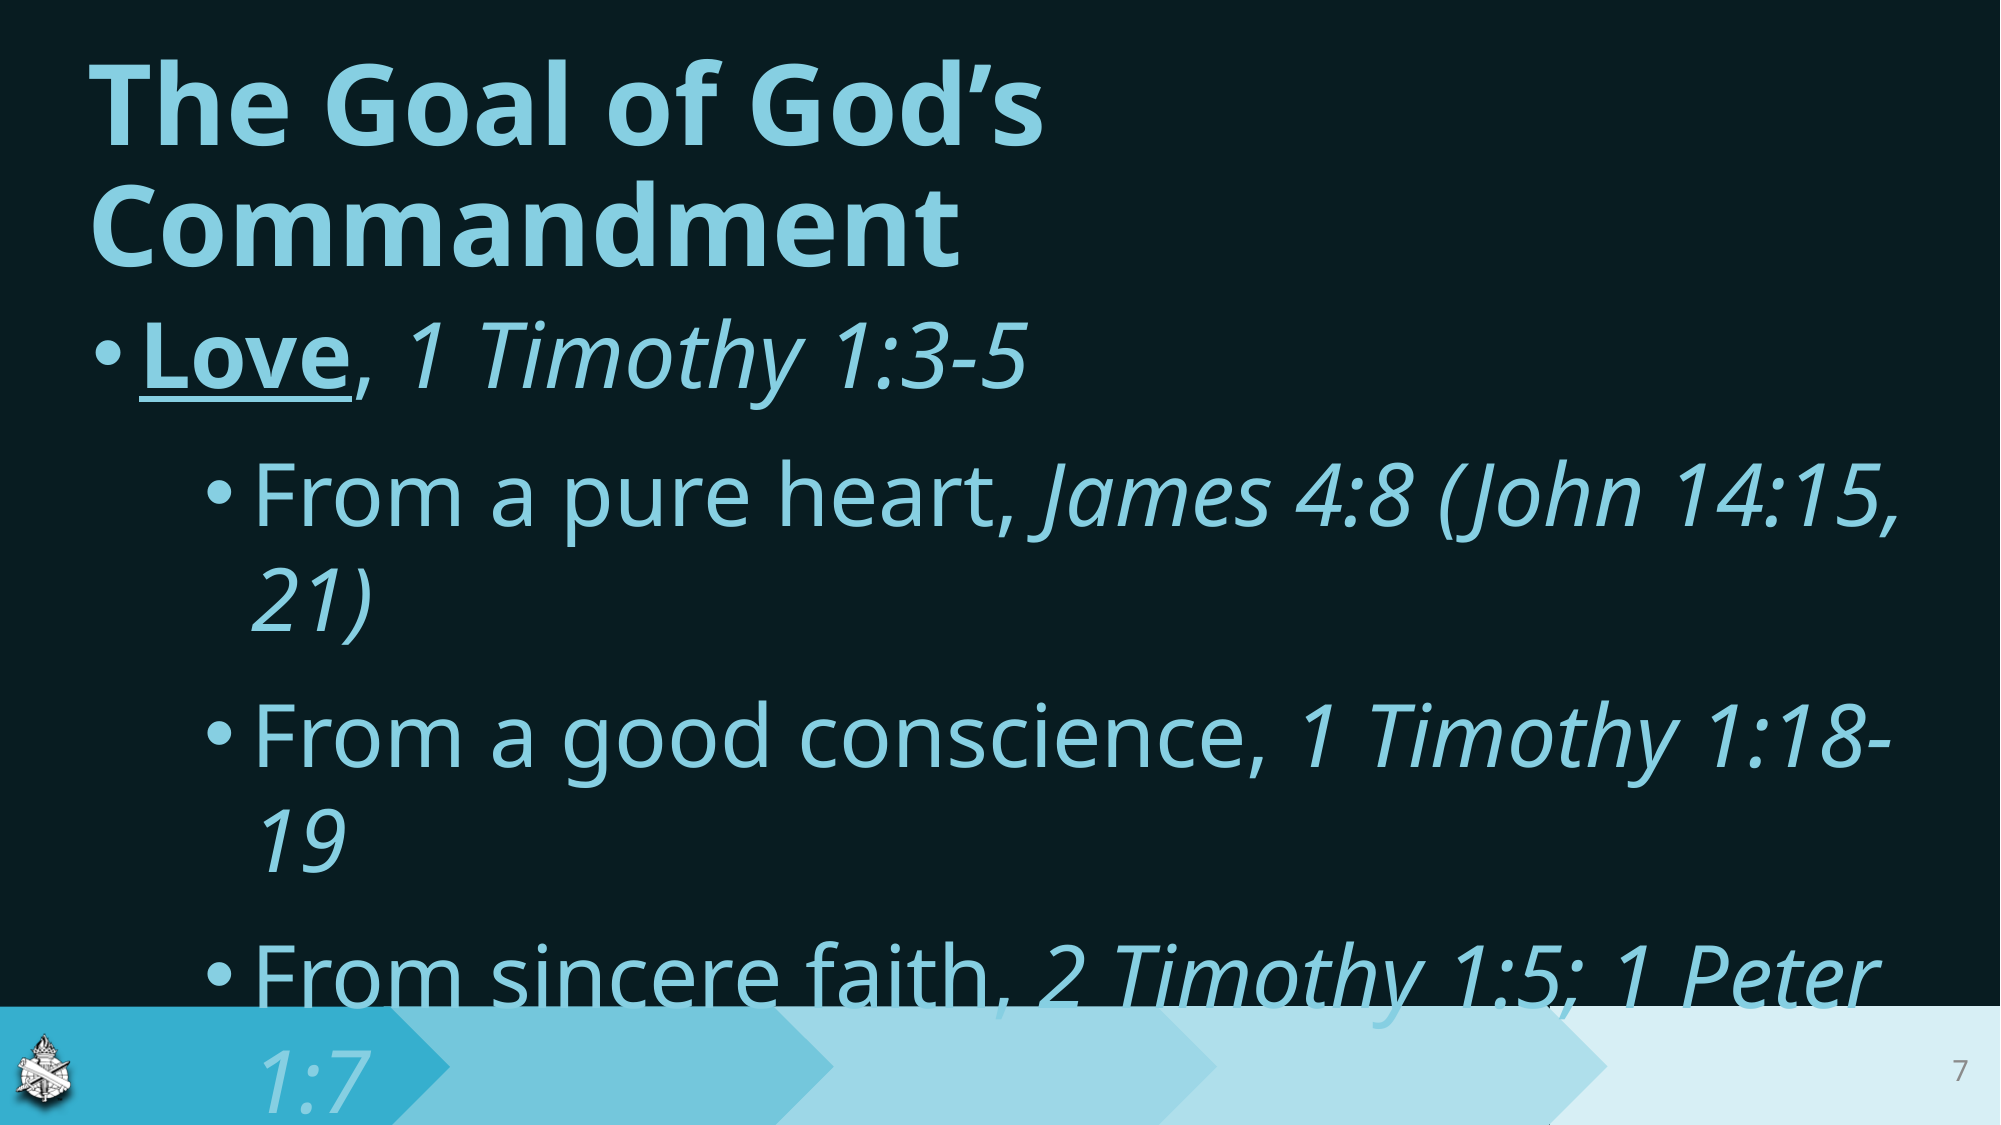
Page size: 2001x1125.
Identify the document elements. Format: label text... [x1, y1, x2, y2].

list Love, 1 Timothy 1:3-5 From a pure heart, James 4:8 (John 14:15, 21) From a good conscience, 1 Timothy 1:18-19 From sincere faith, 2 Timothy 1:5; 1 Peter 1:7 [77, 289, 1928, 888]
title The Goal of God’s Commandment [71, 49, 1929, 290]
picture [15, 1033, 72, 1105]
slide_number 7 [1928, 1042, 1985, 1103]
